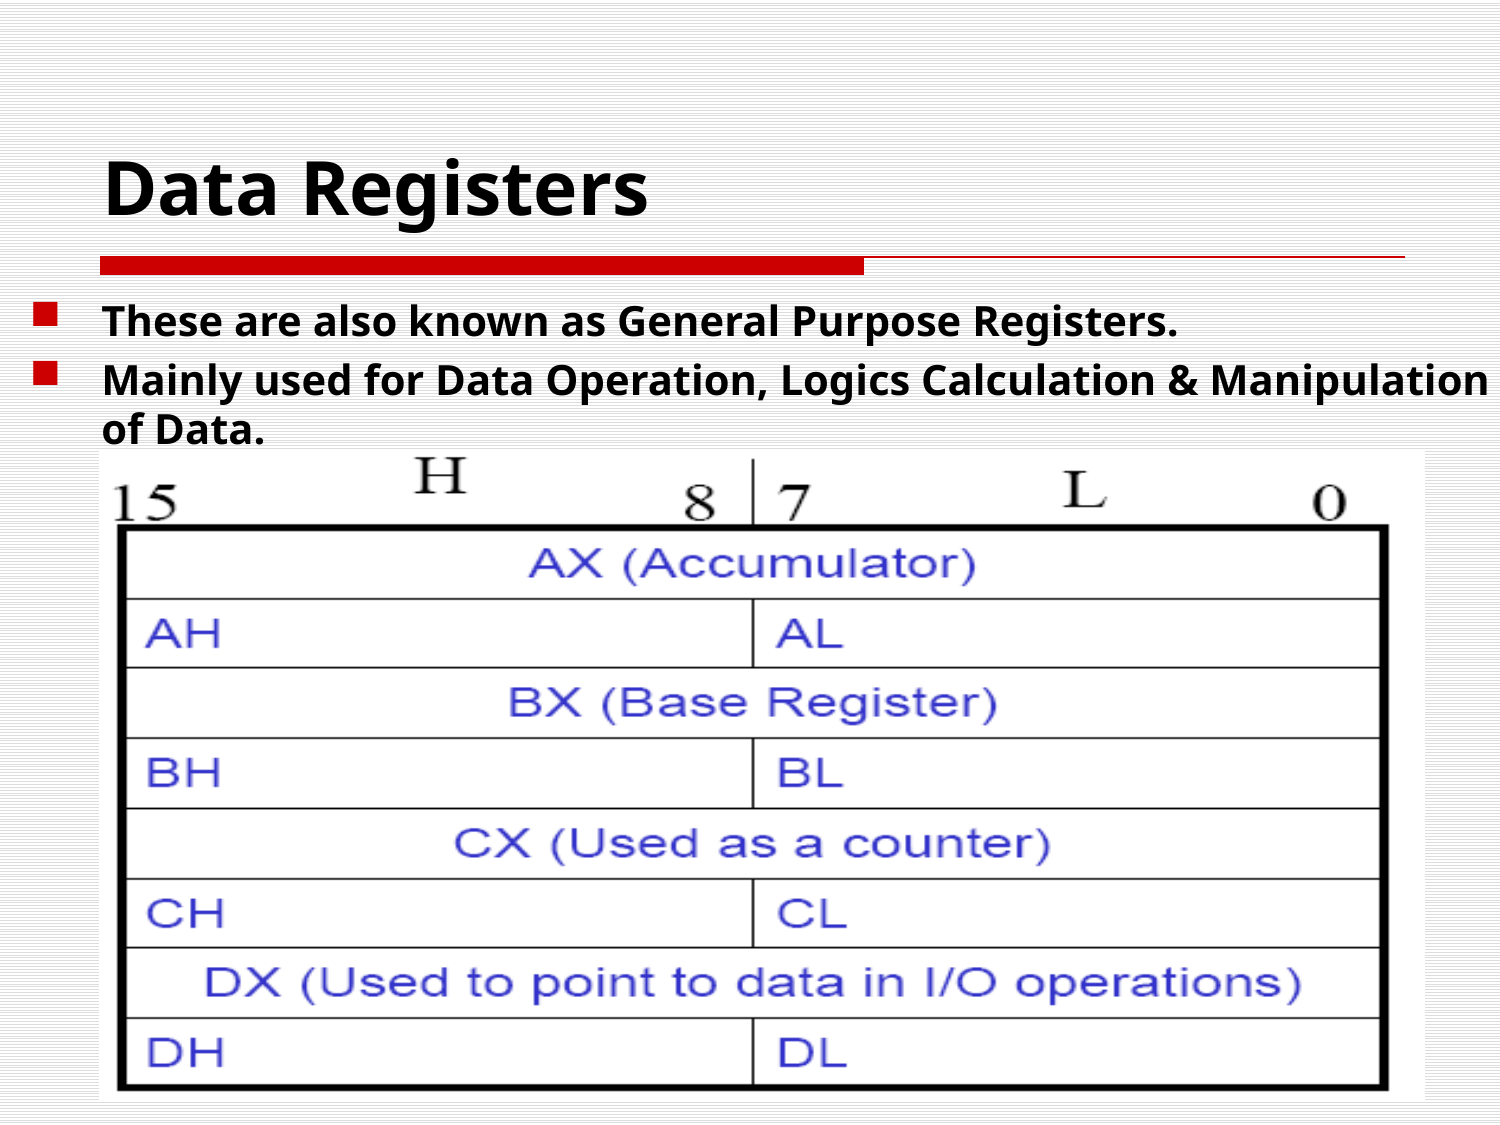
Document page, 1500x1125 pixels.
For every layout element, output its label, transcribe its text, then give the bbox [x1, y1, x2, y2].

text_box Data Registers [87, 12, 1413, 238]
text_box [99, 449, 1426, 1101]
list These are also known as General Purpose Registers. Mainly used for Data Operation, Logics Calculation & Manipulation of Data. [0, 287, 1500, 513]
